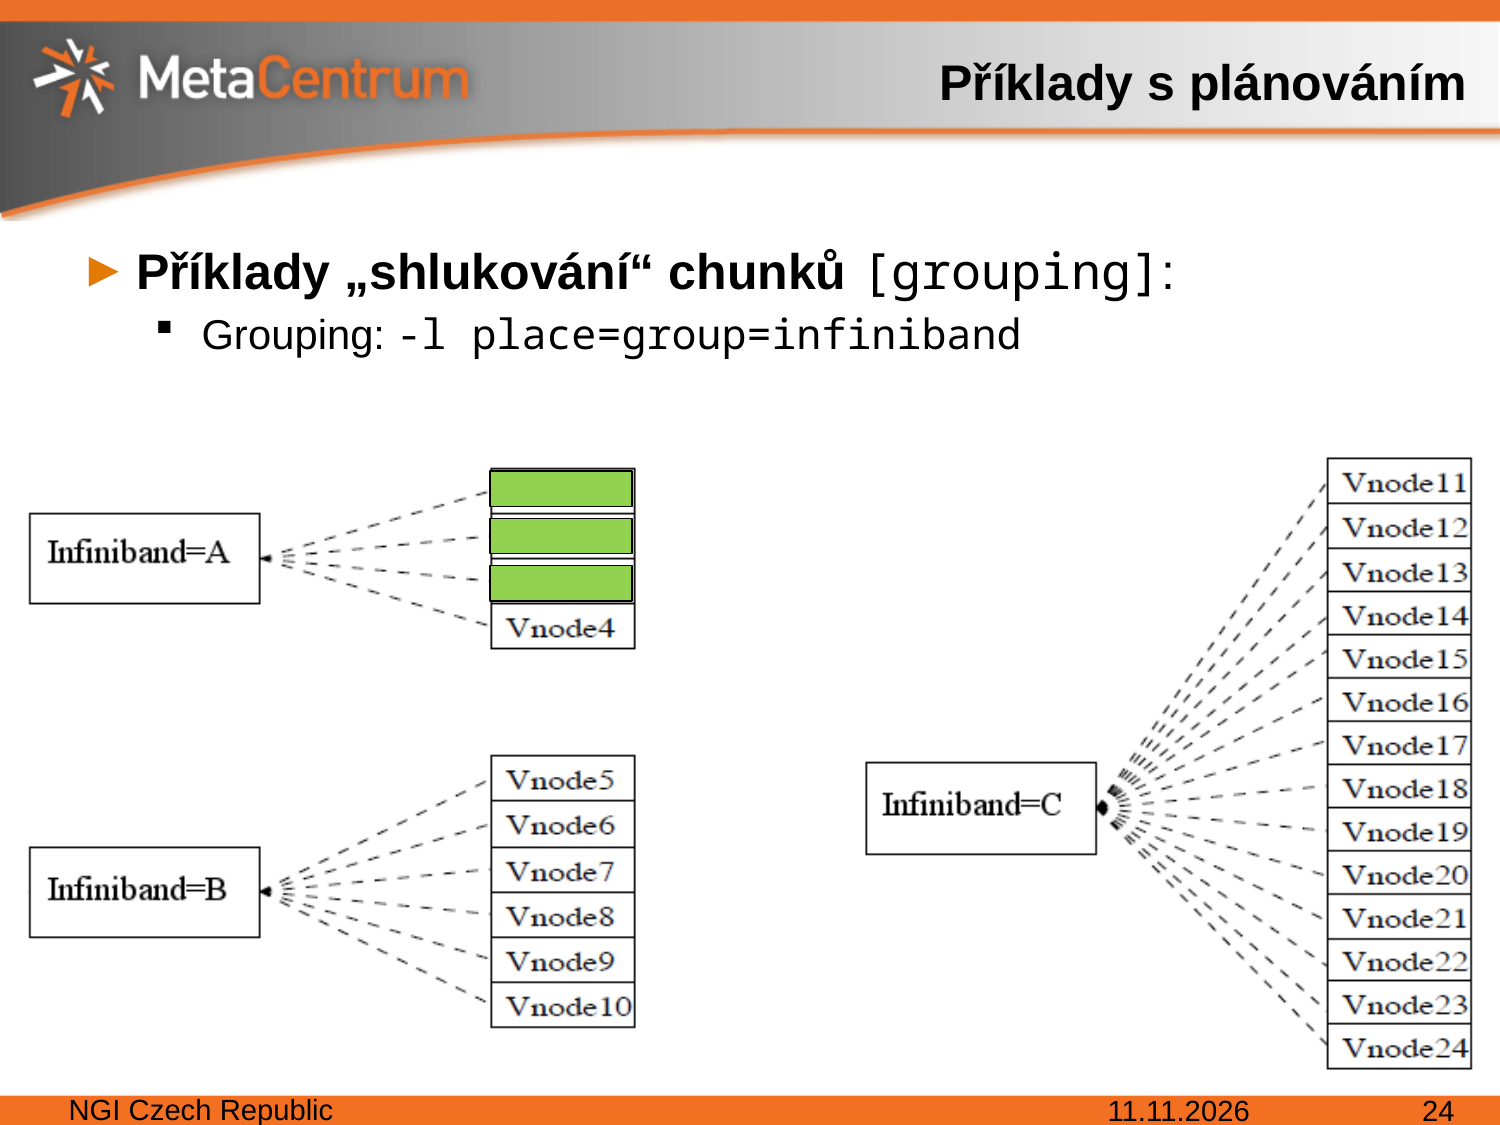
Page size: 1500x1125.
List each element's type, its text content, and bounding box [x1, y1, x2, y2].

list Příklady „shlukování“ chunků [grouping]: Grouping: -l place=group=infiniband [64, 231, 1415, 442]
picture [0, 0, 1500, 221]
picture [0, 444, 1500, 1083]
title Příklady s plánováním [557, 39, 1483, 123]
slide_number 24 [1296, 1090, 1470, 1116]
slide_number 29. 3. 2017 [1092, 1090, 1340, 1119]
footer NGI Czech Republic [53, 1090, 987, 1119]
